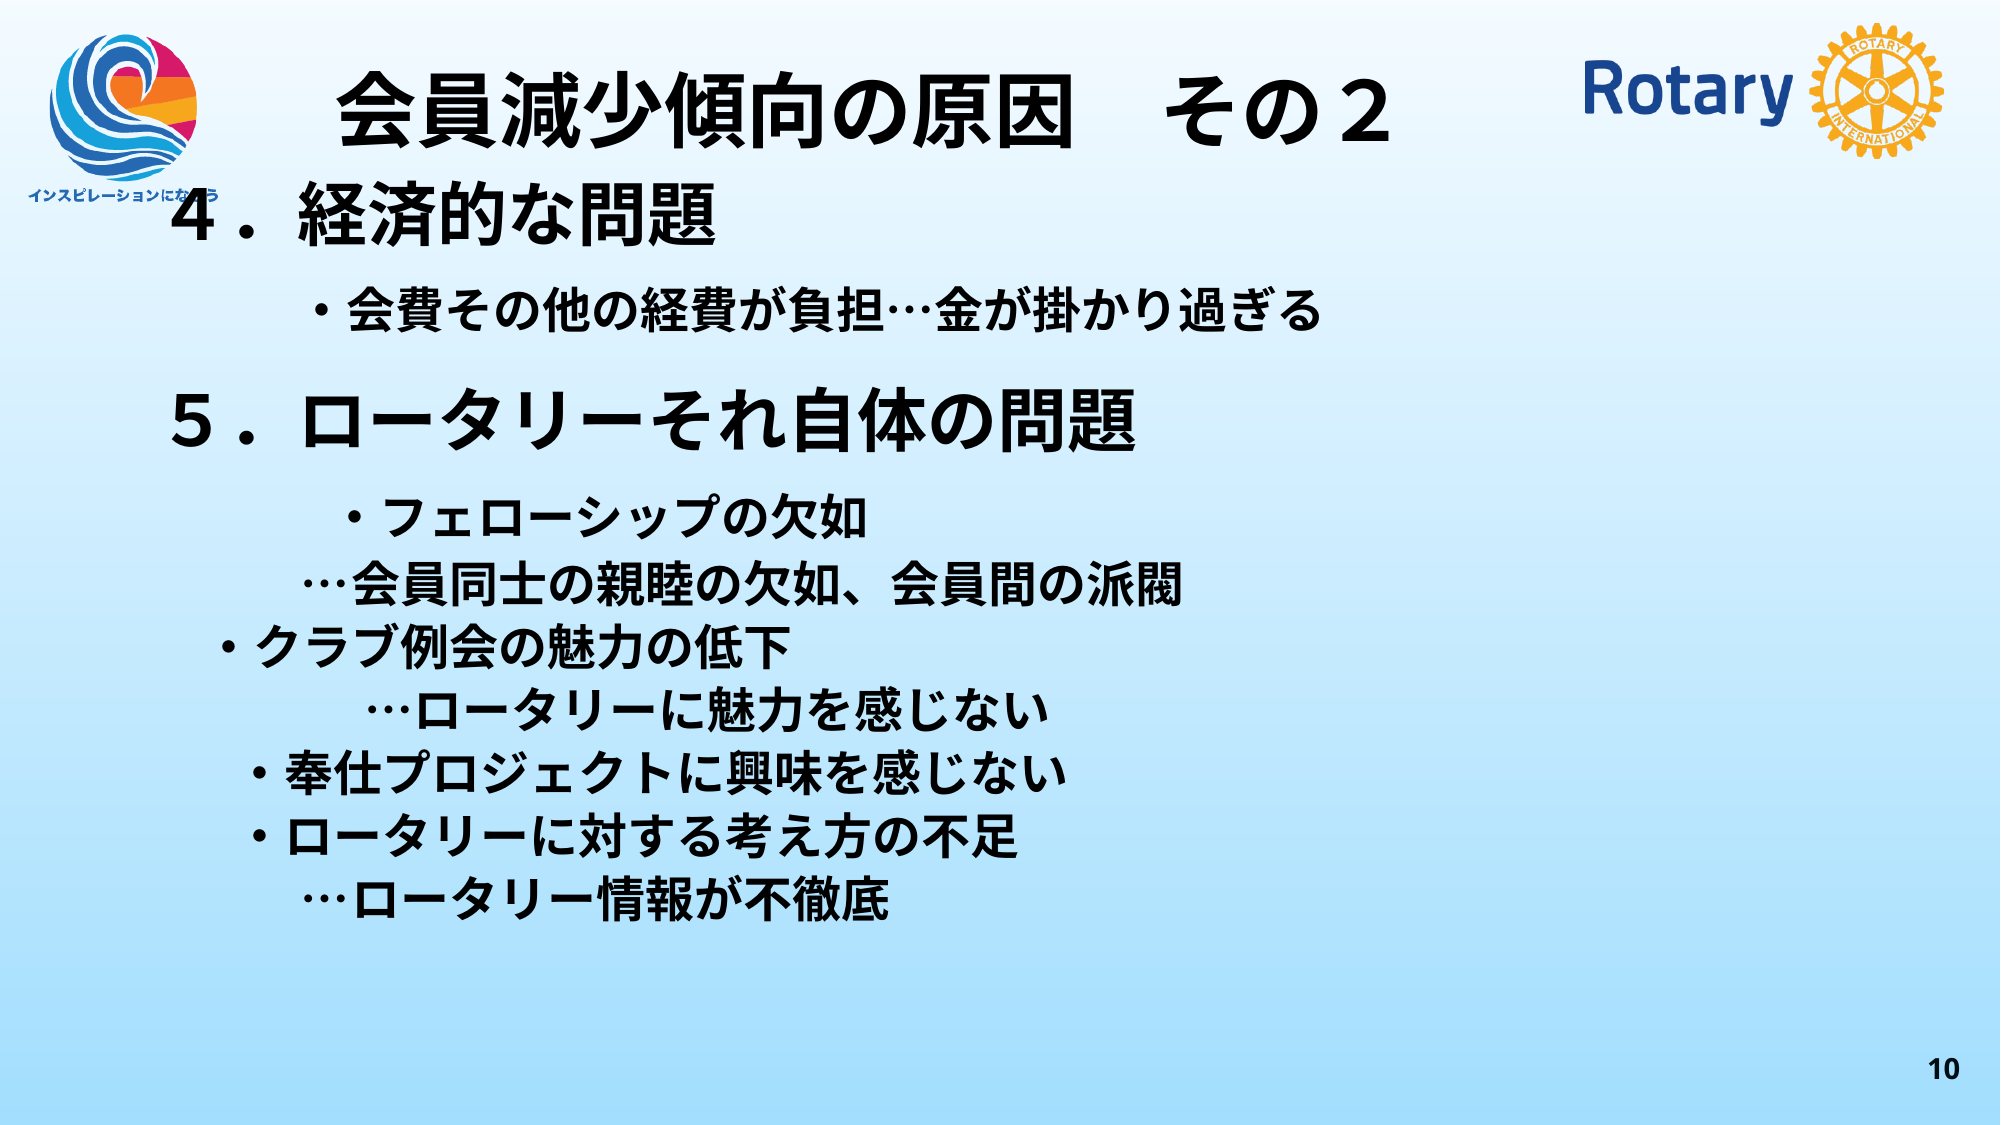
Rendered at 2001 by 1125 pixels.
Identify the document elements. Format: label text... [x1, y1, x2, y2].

picture [1585, 23, 1944, 159]
slide_number 9 [1863, 1040, 1976, 1101]
picture [27, 34, 219, 209]
title 会員減少傾向の原因 その２ [334, 58, 1554, 125]
list ４．経済的な問題 ・会費その他の経費が負担…金が掛かり過ぎる ５．ロータリーそれ自体の問題 ・フェローシップの欠如 …会員同士の親睦の欠如、会員間の派閥 ・クラブ例会の魅力の低下 …ロータリーに魅力を感じない ・奉仕プロジェクトに興味を感じない ・ロータリーに対する考え方の不足 …ロータリー情報が不徹底 [142, 125, 1871, 1096]
